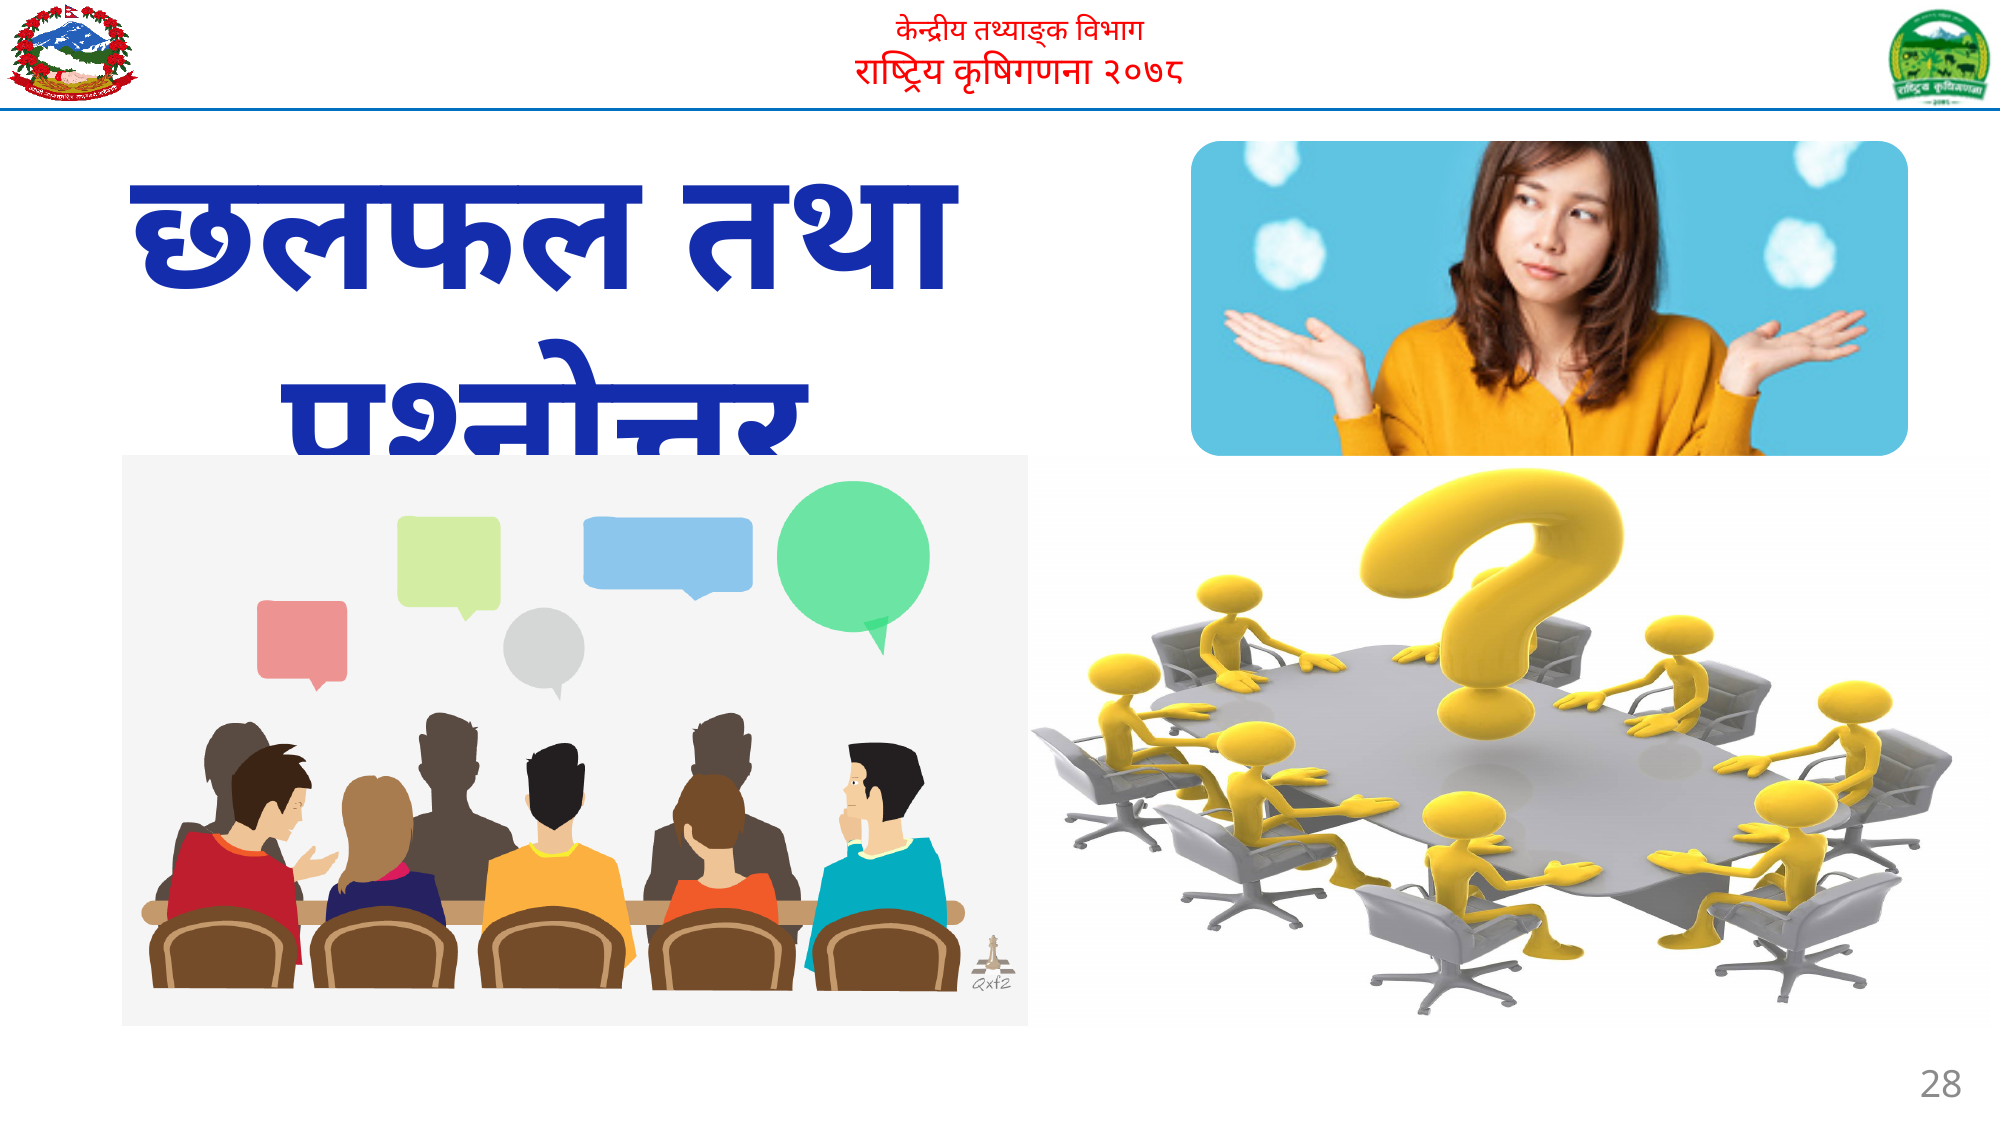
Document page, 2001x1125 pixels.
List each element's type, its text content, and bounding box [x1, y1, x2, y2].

text_box छलफल तथा प्रश्नोत्तर [0, 115, 1088, 530]
text_box [1186, 136, 1913, 453]
slide_number 28 [1890, 1051, 1992, 1119]
picture [1887, 4, 1993, 108]
picture [7, 4, 138, 101]
picture [121, 454, 1991, 1028]
